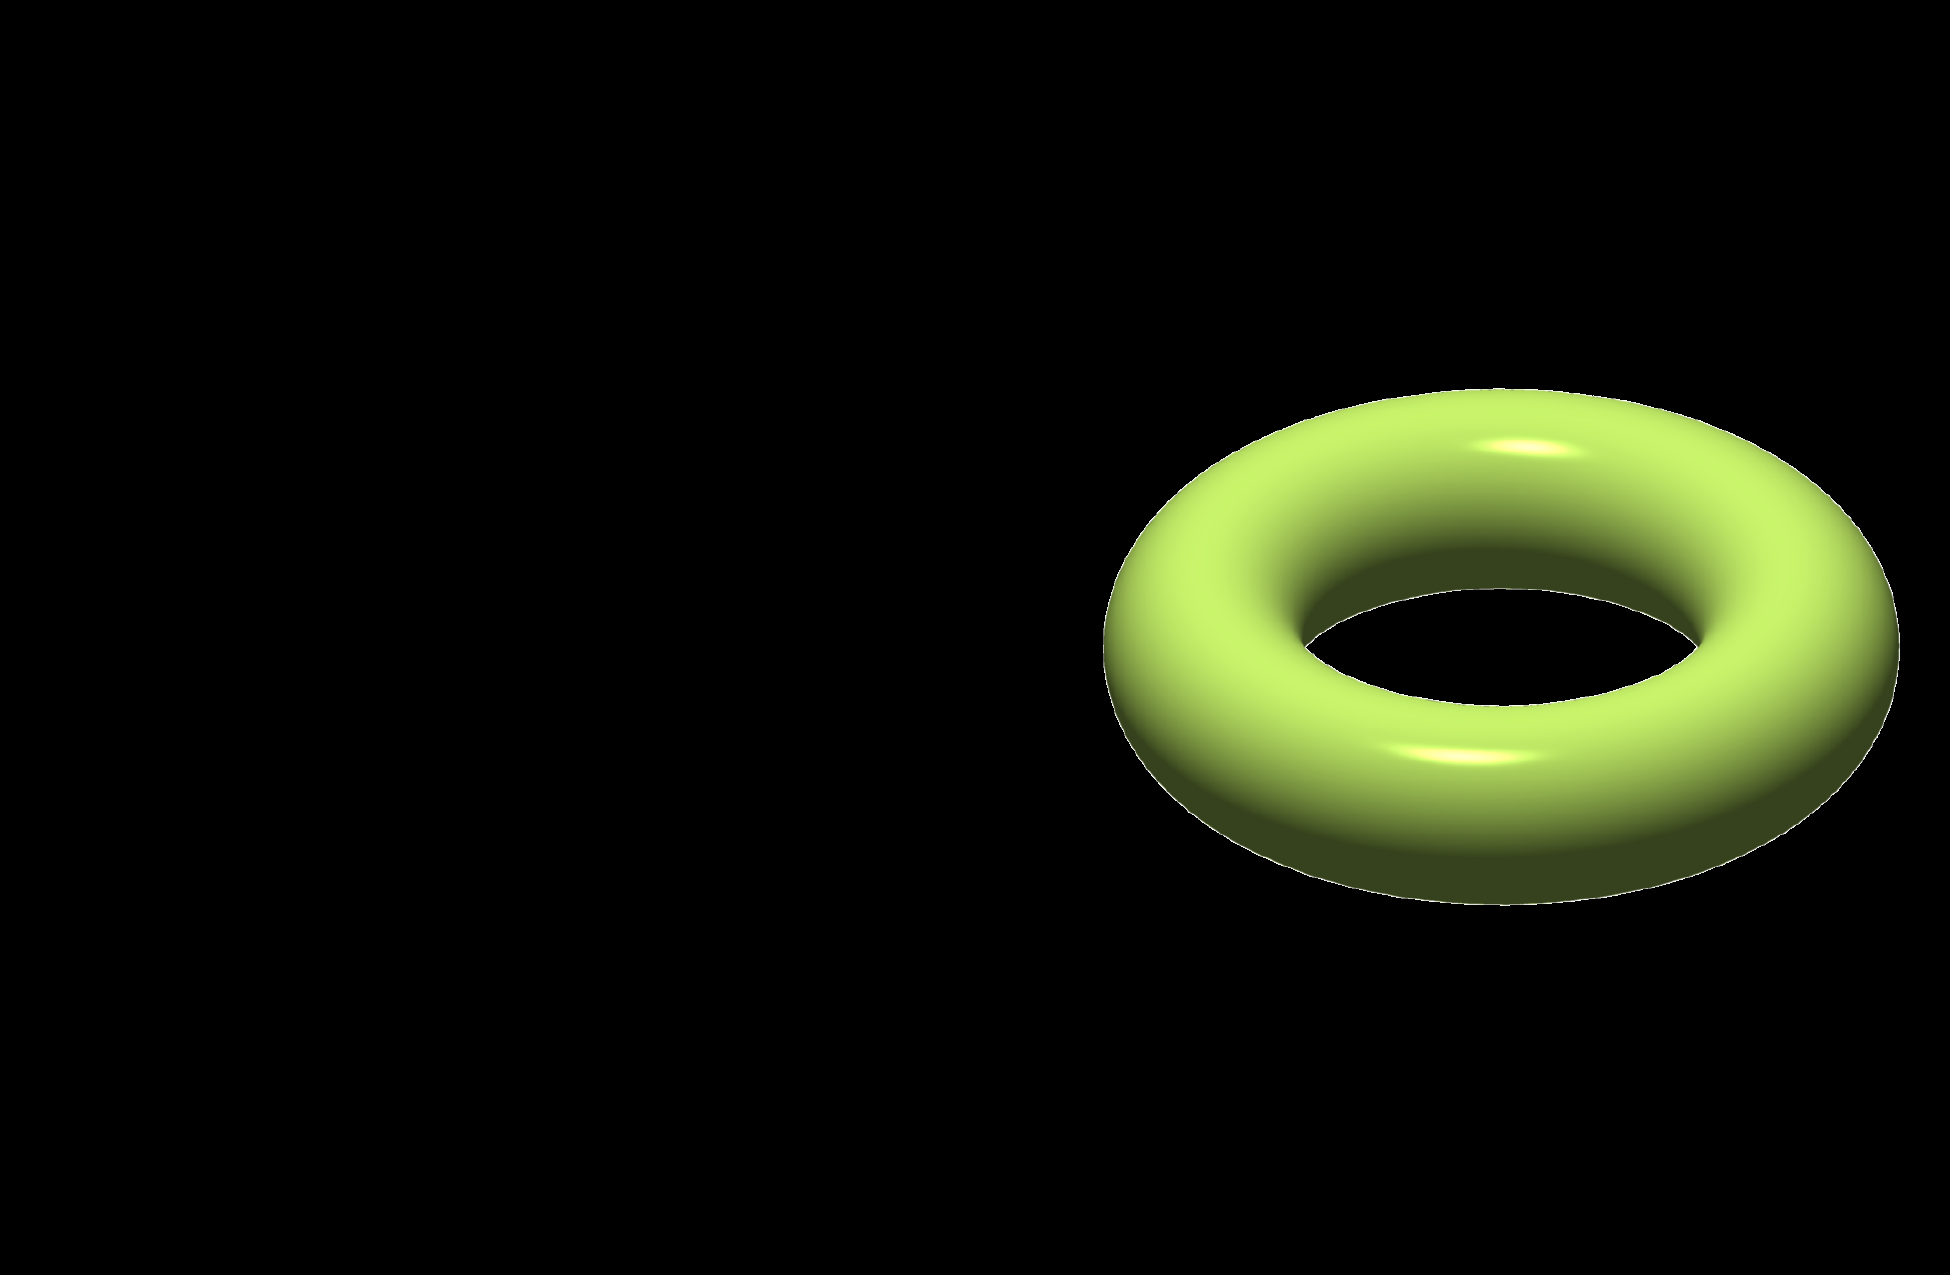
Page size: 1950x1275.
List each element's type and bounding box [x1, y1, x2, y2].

picture [1093, 377, 1915, 920]
